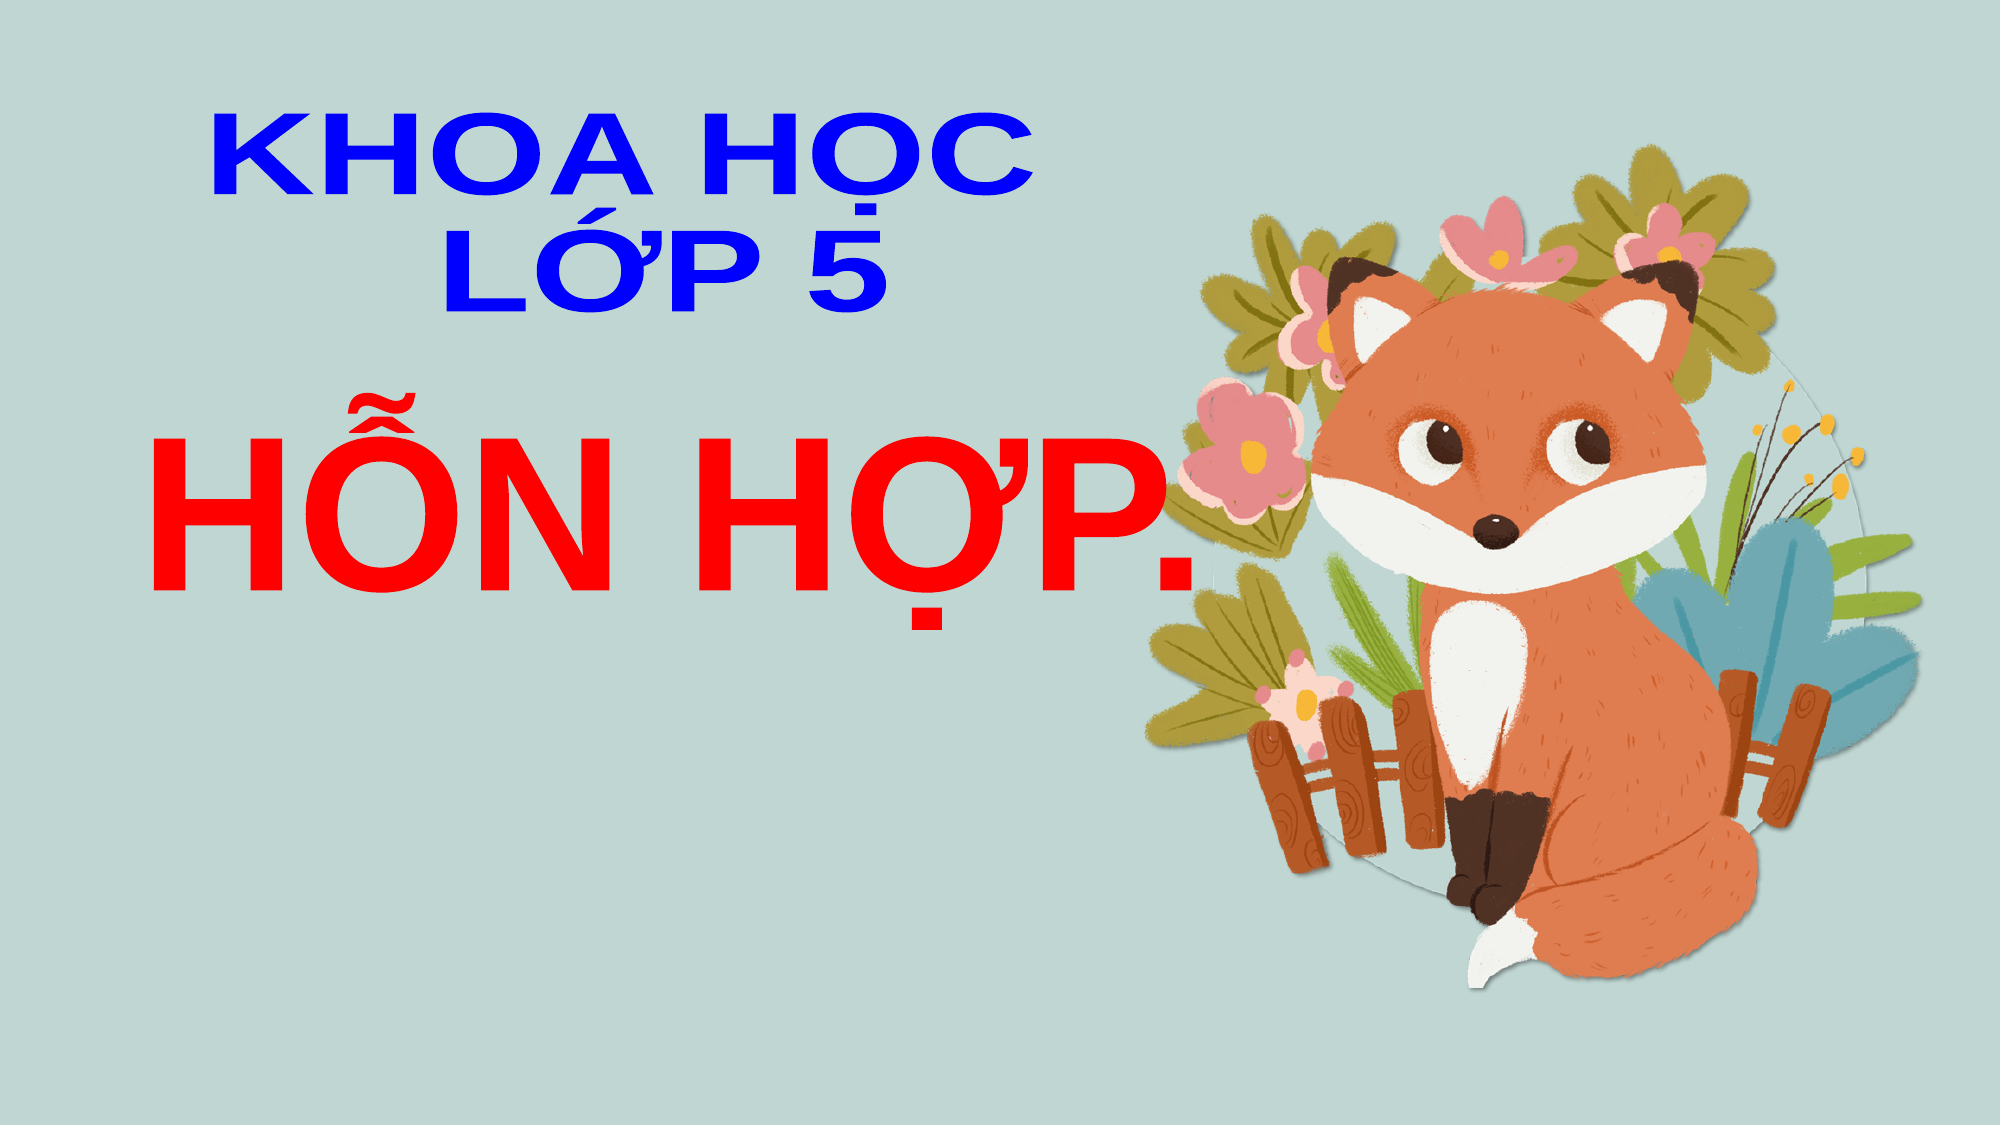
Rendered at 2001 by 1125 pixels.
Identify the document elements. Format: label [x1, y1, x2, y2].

picture [1138, 137, 1935, 988]
